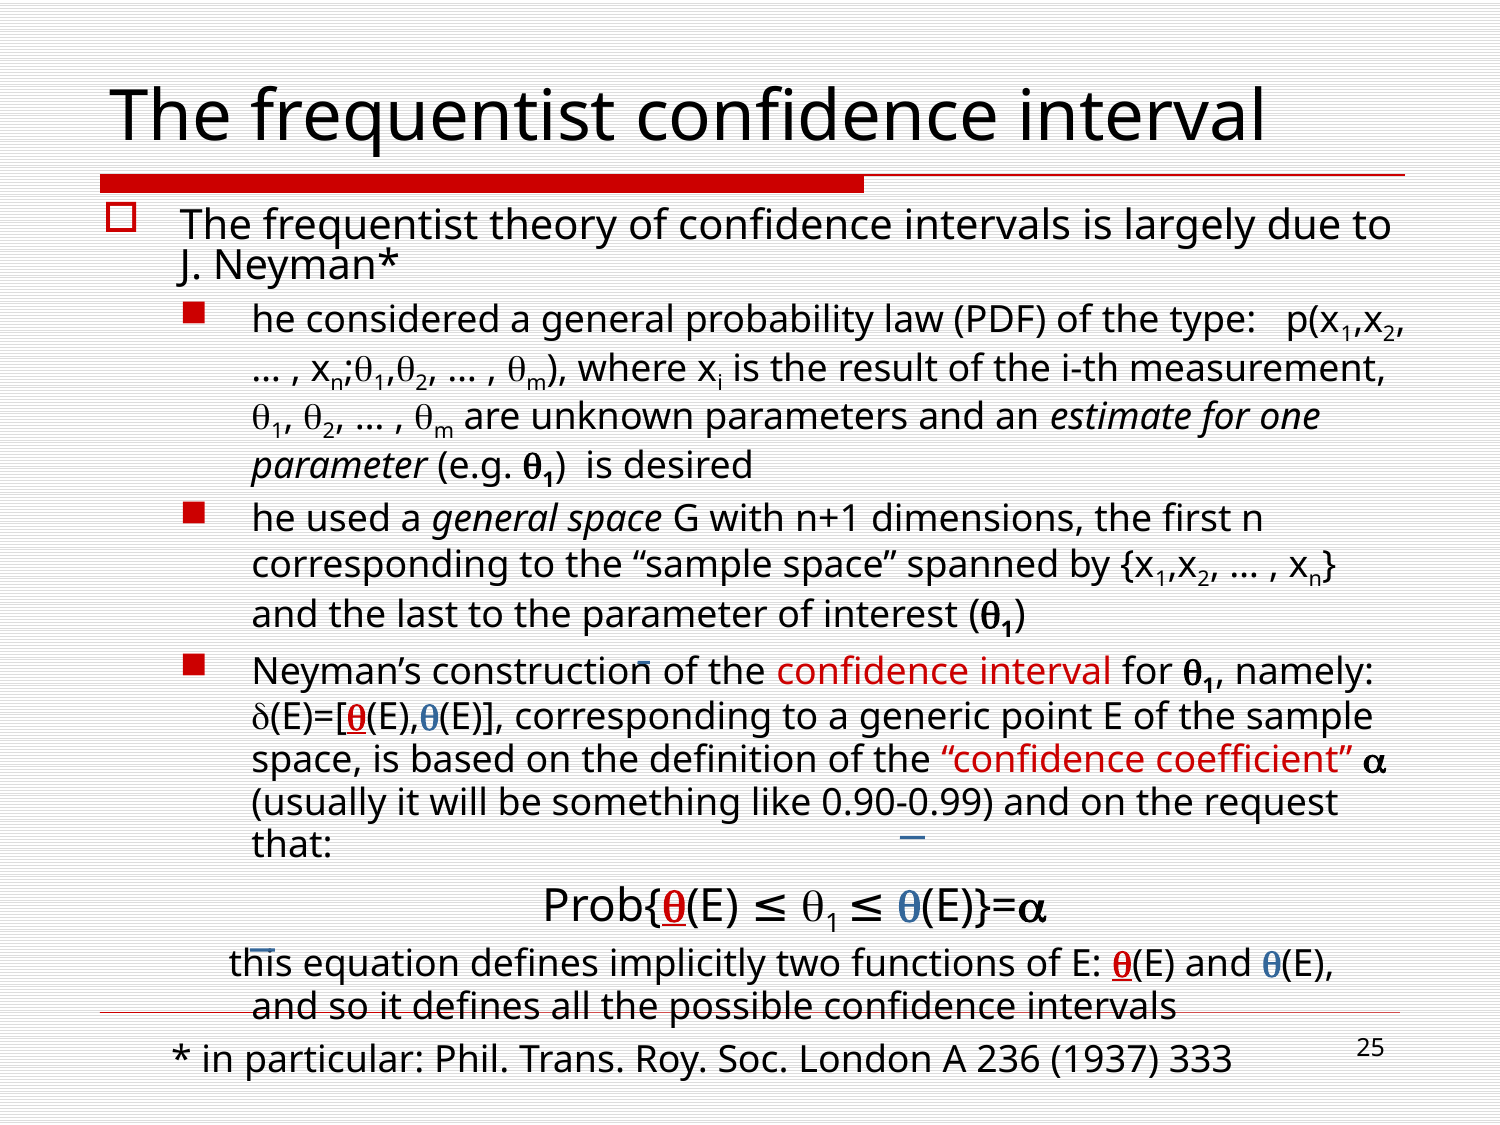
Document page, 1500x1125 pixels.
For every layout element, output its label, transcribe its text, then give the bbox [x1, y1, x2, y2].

title The frequentist confidence interval [93, 49, 1401, 163]
slide_number 25 [1074, 1024, 1401, 1103]
text_box * in particular: Phil. Trans. Roy. Soc. London A 236 (1937) 333 [156, 1027, 1250, 1087]
list The frequentist theory of confidence intervals is largely due to J. Neyman* he considered a general probability law (PDF) of the type: p(x1,x2, … , xn;1,2, … , m), where xi is the result of the i-th measurement, 1, 2, … , m are unknown parameters and an estimate for one parameter (e.g. 1) is desired he used a general space G with n+1 dimensions, the first n corresponding to the “sample space” spanned by {x1,x2, … , xn} and the last to the parameter of interest (1) Neyman’s construction of the confidence interval for 1, namely: (E)=[(E),(E)], corresponding to a generic point E of the sample space, is based on the definition of the “confidence coefficient”  (usually it will be something like 0.90-0.99) and on the request that: Prob{(E) ≤ 1 ≤ (E)}= this equation defines implicitly two functions of E: (E) and (E), and so it defines all the possible confidence intervals [87, 199, 1426, 1001]
